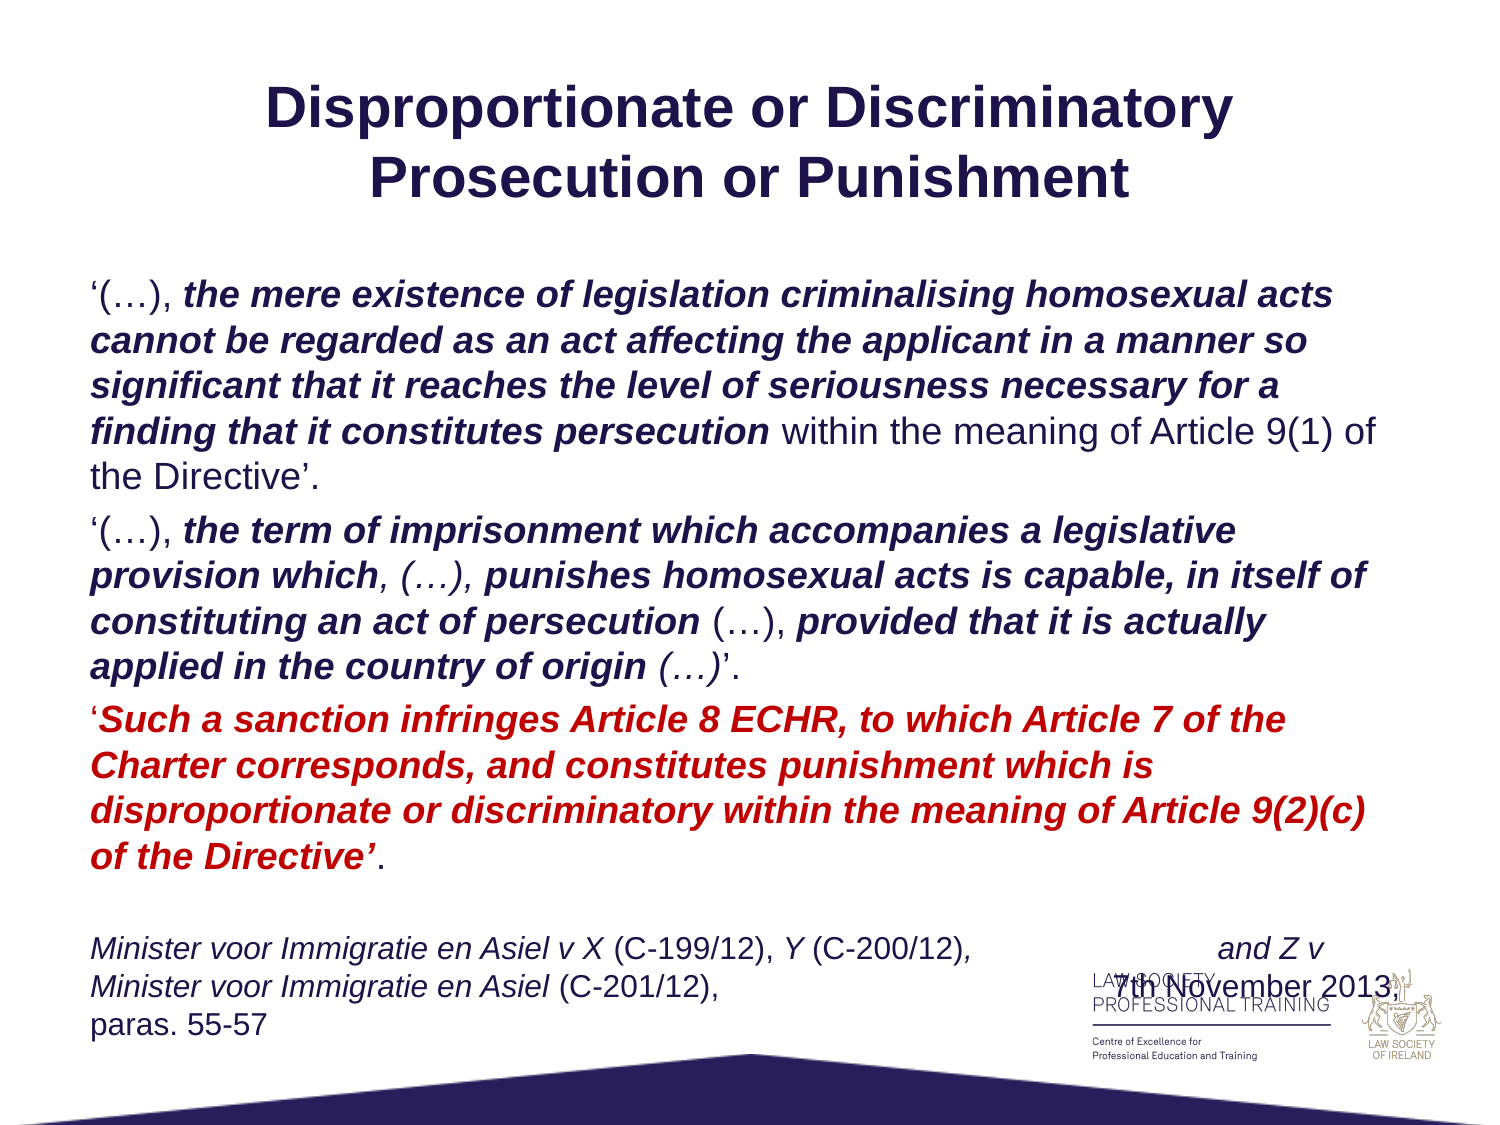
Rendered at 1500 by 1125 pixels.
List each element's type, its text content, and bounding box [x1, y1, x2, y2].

title Disproportionate or Discriminatory Prosecution or Punishment [75, 45, 1425, 233]
list ‘(…), the mere existence of legislation criminalising homosexual acts cannot be regarded as an act affecting the applicant in a manner so significant that it reaches the level of seriousness necessary for a finding that it constitutes persecution within the meaning of Article 9(1) of the Directive’. ‘(…), the term of imprisonment which accompanies a legislative provision which, (…), punishes homosexual acts is capable, in itself of constituting an act of persecution (…), provided that it is actually applied in the country of origin (…)’. ‘Such a sanction infringes Article 8 ECHR, to which Article 7 of the Charter corresponds, and constitutes punishment which is disproportionate or discriminatory within the meaning of Article 9(2)(c) of the Directive’. Minister voor Immigratie en Asiel v X (C-199/12), Y (C-200/12), and Z v Minister voor Immigratie en Asiel (C-201/12), 7th November 2013, paras. 55-57 [75, 262, 1425, 1058]
